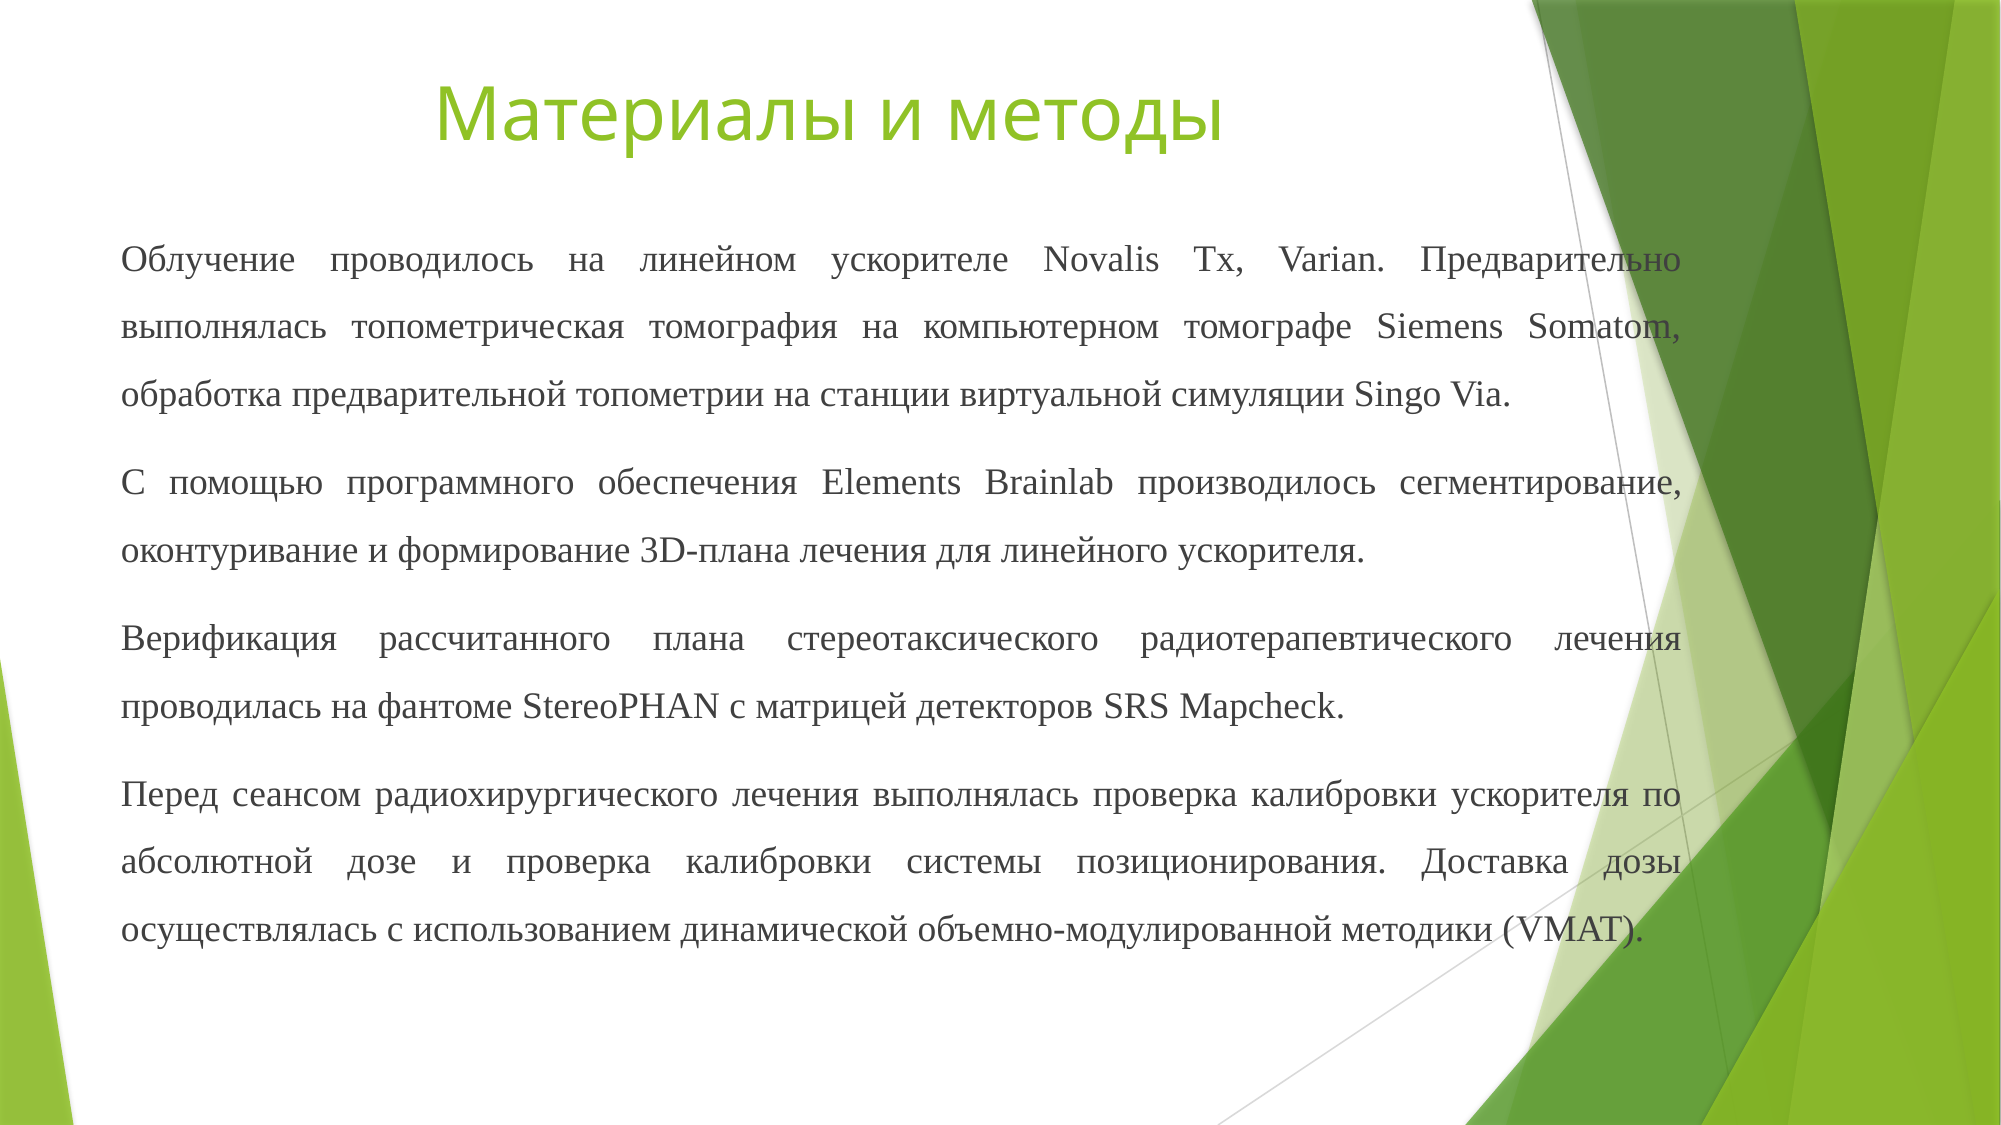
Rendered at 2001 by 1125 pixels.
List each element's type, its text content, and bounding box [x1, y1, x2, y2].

list Облучение проводилось на линейном ускорителе Novalis Tx, Varian. Предварительно выполнялась топометрическая томография на компьютерном томографе Siemens Somatom, обработка предварительной топометрии на станции виртуальной симуляции Singo Via. С помощью программного обеспечения Elements Brainlab производилось сегментирование, оконтуривание и формирование 3D-плана лечения для линейного ускорителя. Верификация рассчитанного плана стереотаксического радиотерапевтического лечения проводилась на фантоме StereoPHAN с матрицей детекторов SRS Mapcheck. Перед сеансом радиохирургического лечения выполнялась проверка калибровки ускорителя по абсолютной дозе и проверка калибровки системы позиционирования. Доставка дозы осуществлялась с использованием динамической объемно-модулированной методики (VMAT). [49, 203, 1699, 1125]
title Материалы и методы [124, 57, 1535, 203]
